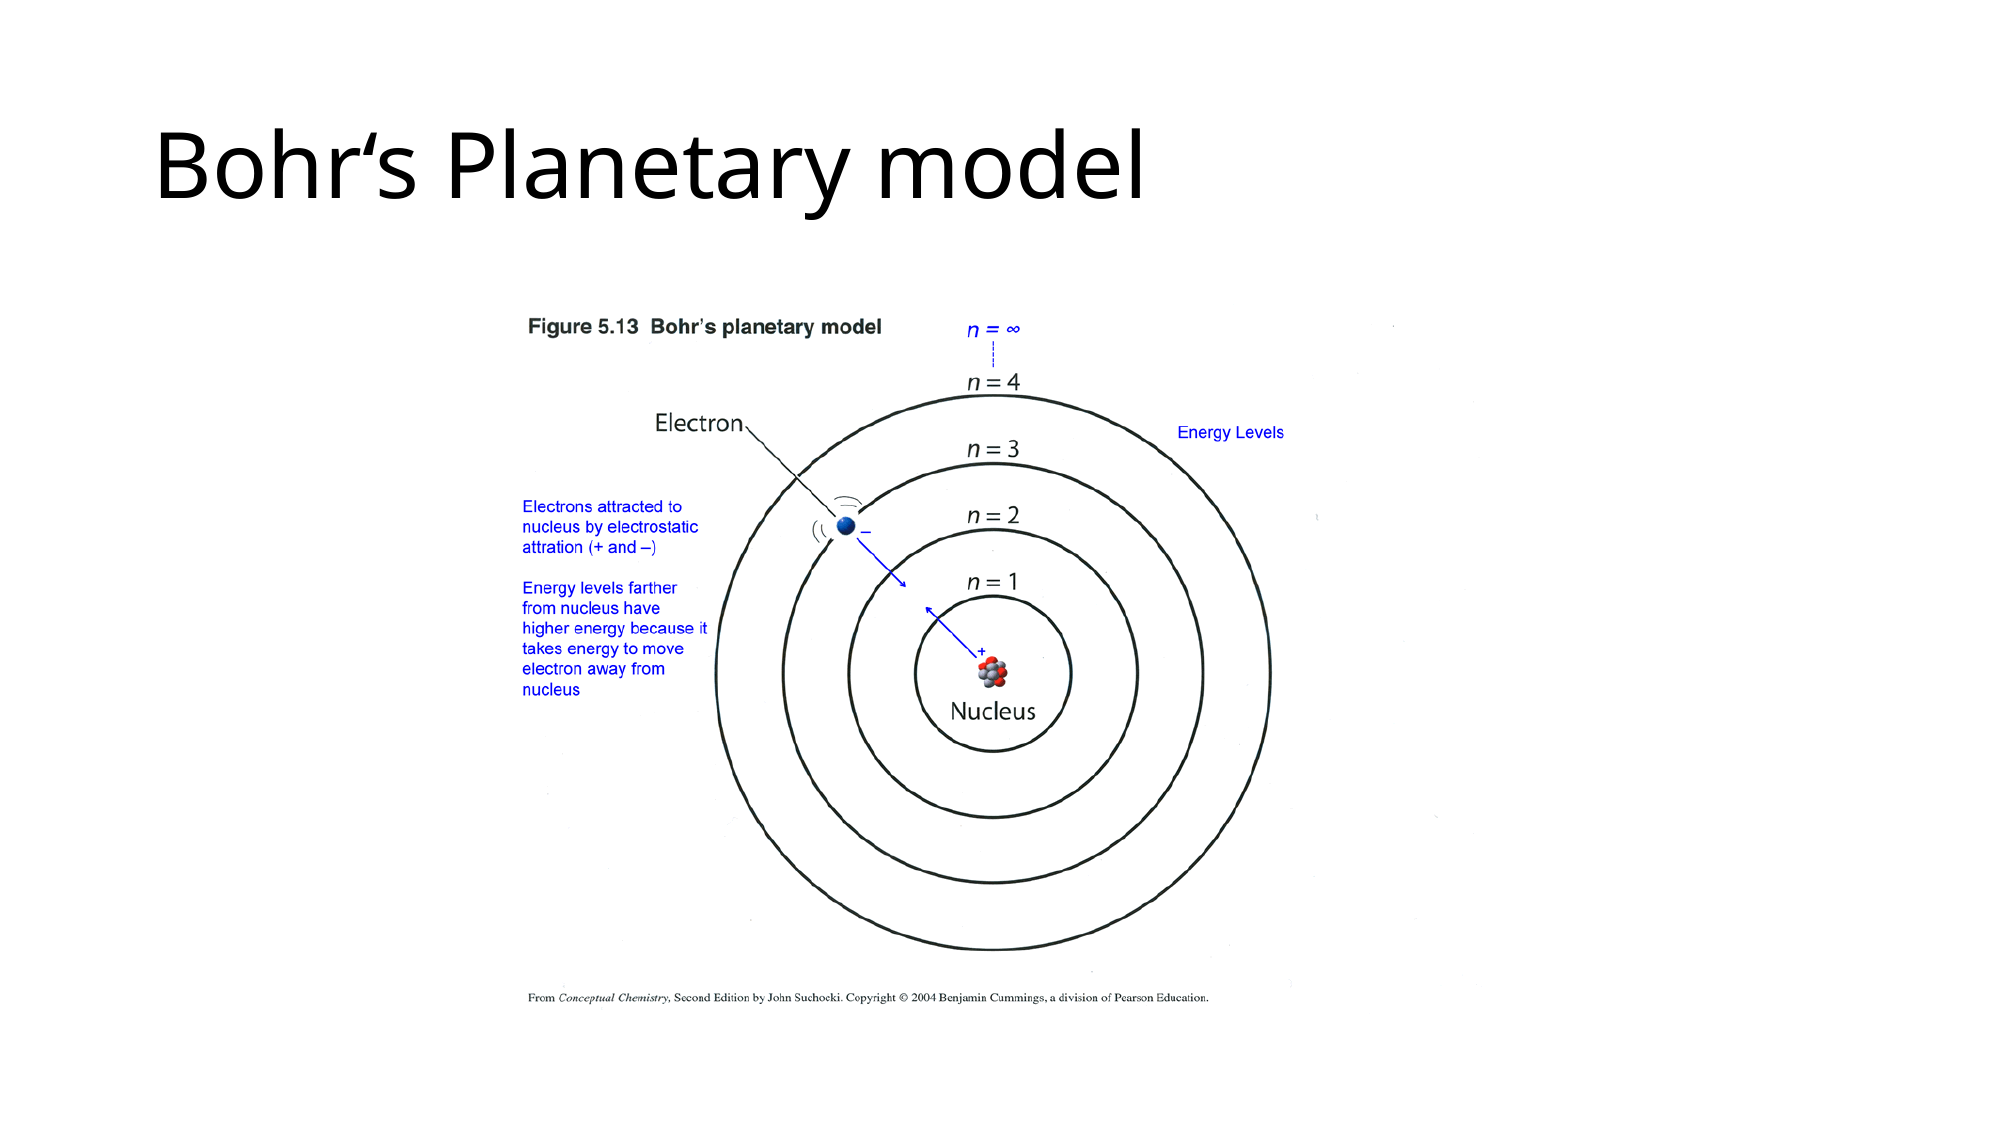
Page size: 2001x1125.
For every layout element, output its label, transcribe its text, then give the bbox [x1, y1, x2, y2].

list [513, 299, 1487, 1014]
title Bohr‘s Planetary model [137, 59, 1863, 278]
